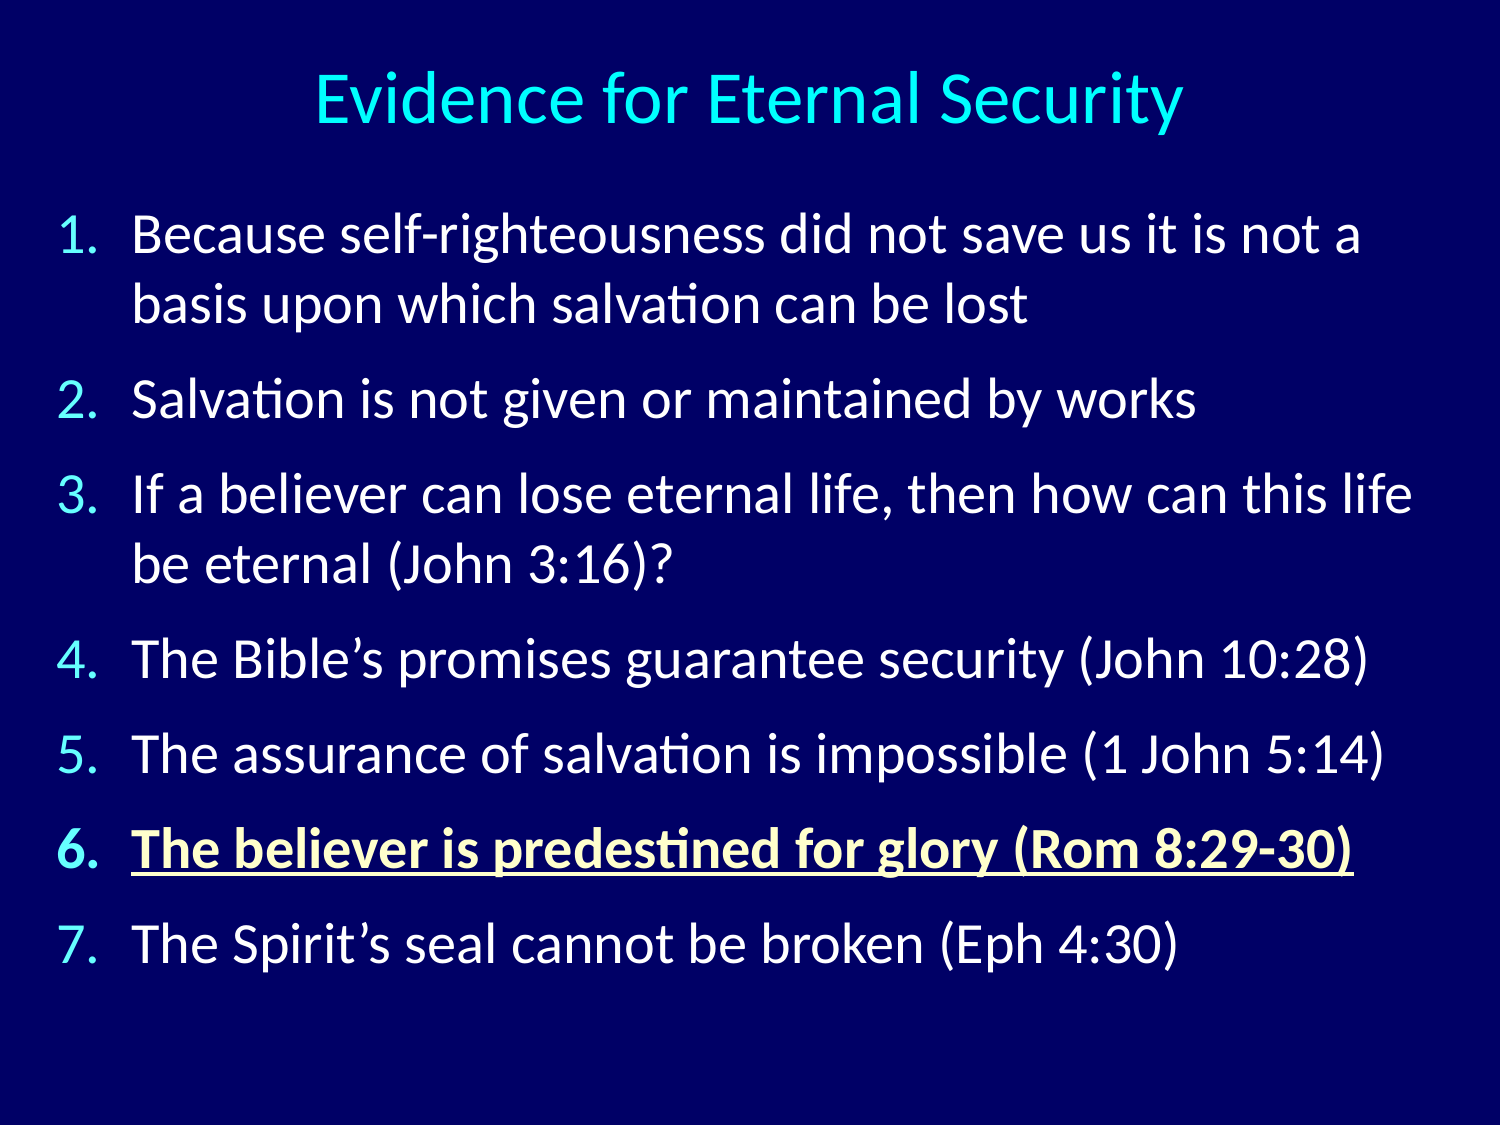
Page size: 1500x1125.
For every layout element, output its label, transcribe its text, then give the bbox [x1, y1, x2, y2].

list Because self-righteousness did not save us it is not a basis upon which salvation can be lost Salvation is not given or maintained by works If a believer can lose eternal life, then how can this life be eternal (John 3:16)? The Bible’s promises guarantee security (John 10:28) The assurance of salvation is impossible (1 John 5:14) The believer is predestined for glory (Rom 8:29-30) The Spirit’s seal cannot be broken (Eph 4:30) [41, 187, 1465, 1086]
title Evidence for Eternal Security [75, 0, 1425, 187]
